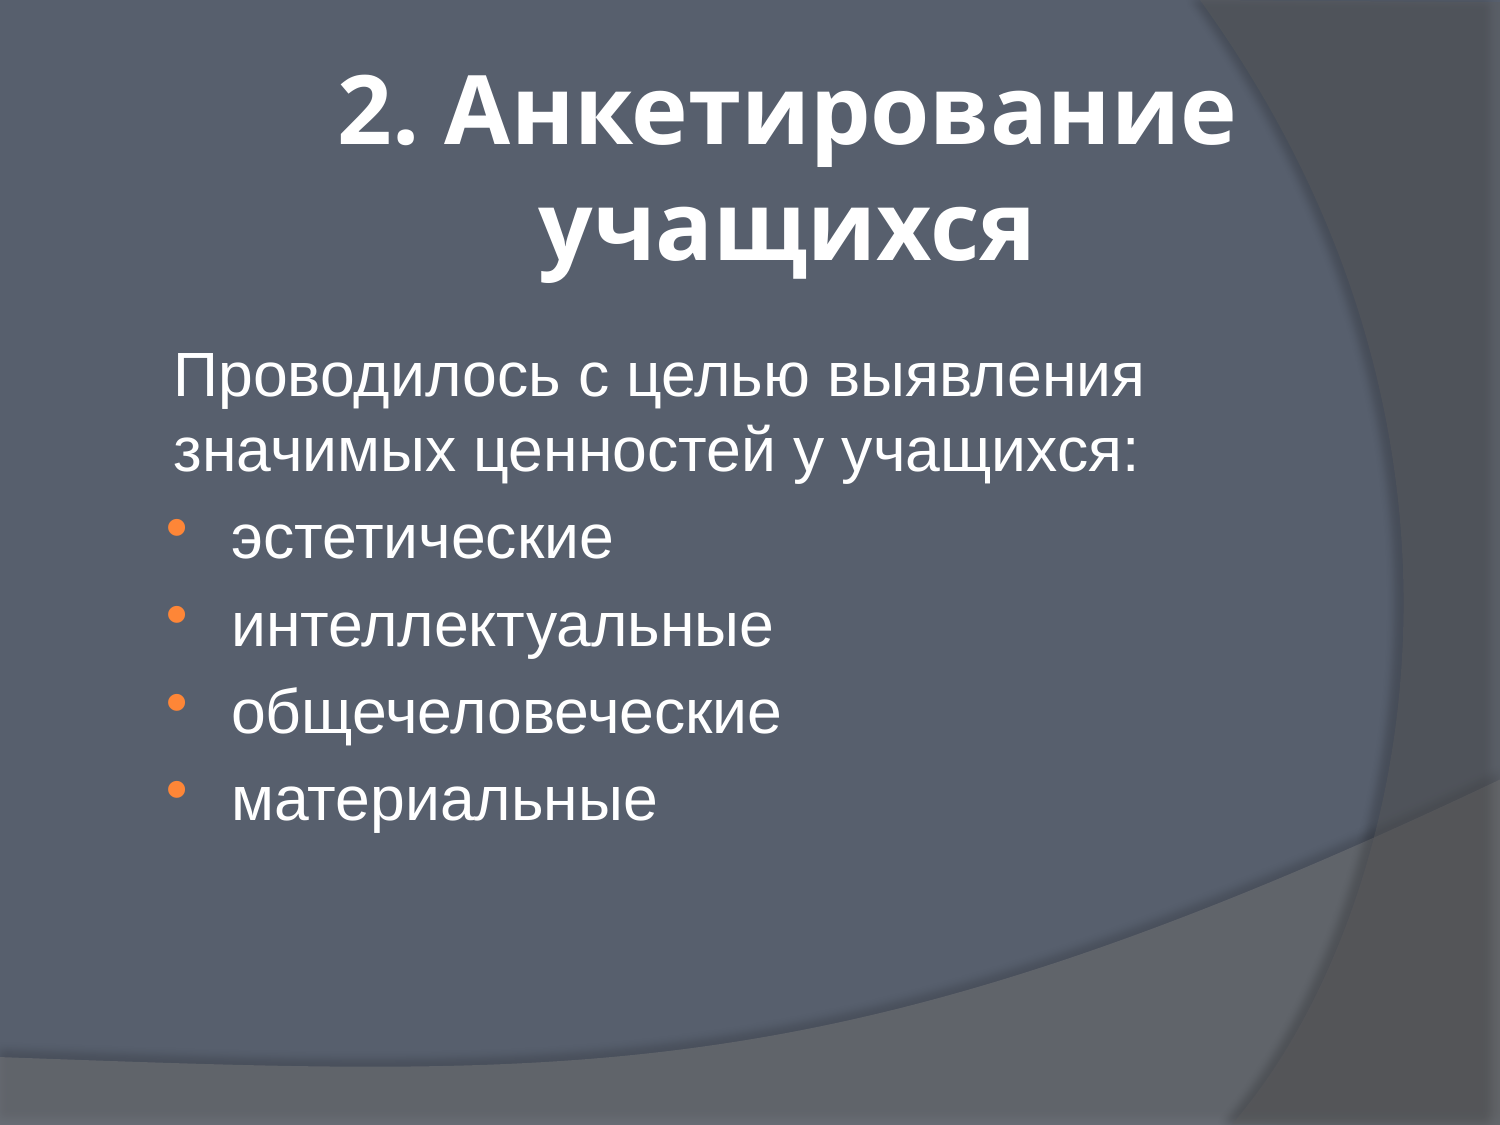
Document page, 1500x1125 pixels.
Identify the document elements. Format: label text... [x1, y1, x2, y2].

title 2. Анкетирование учащихся [150, 58, 1425, 270]
list Проводилось с целью выявления значимых ценностей у учащихся: эстетические интеллектуальные общечеловеческие материальные [147, 326, 1423, 983]
